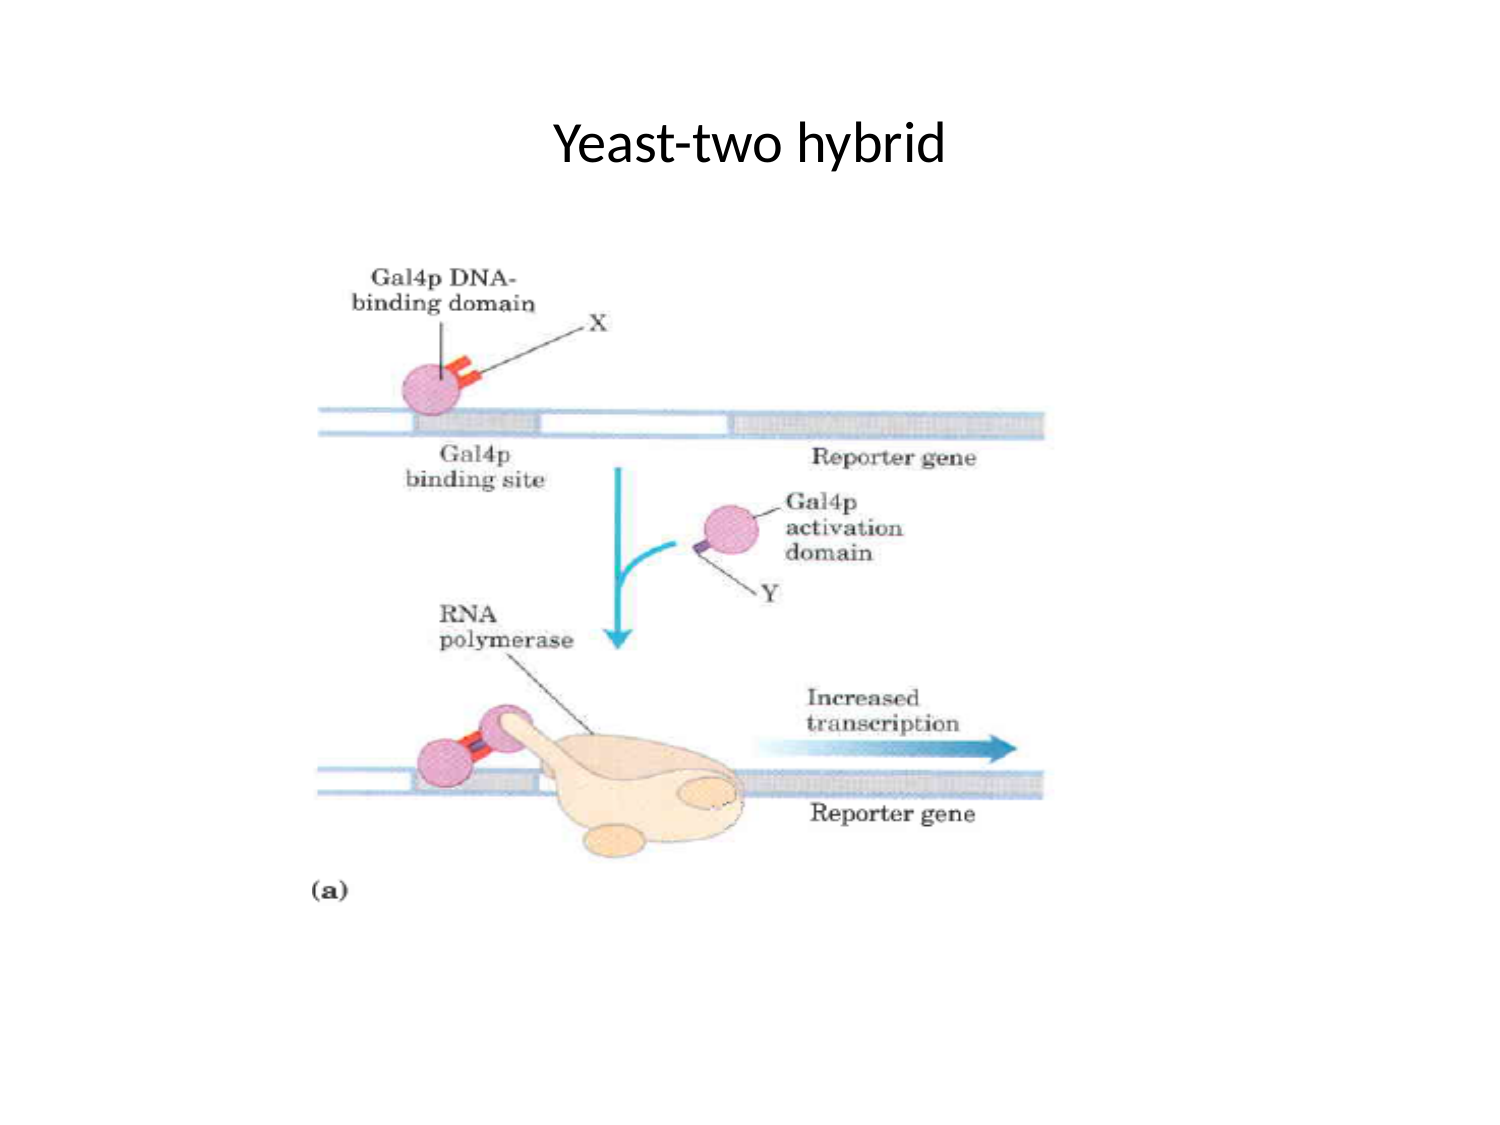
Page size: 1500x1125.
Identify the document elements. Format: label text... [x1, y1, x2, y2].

picture [312, 237, 1076, 913]
title Yeast-two hybrid [75, 45, 1425, 233]
